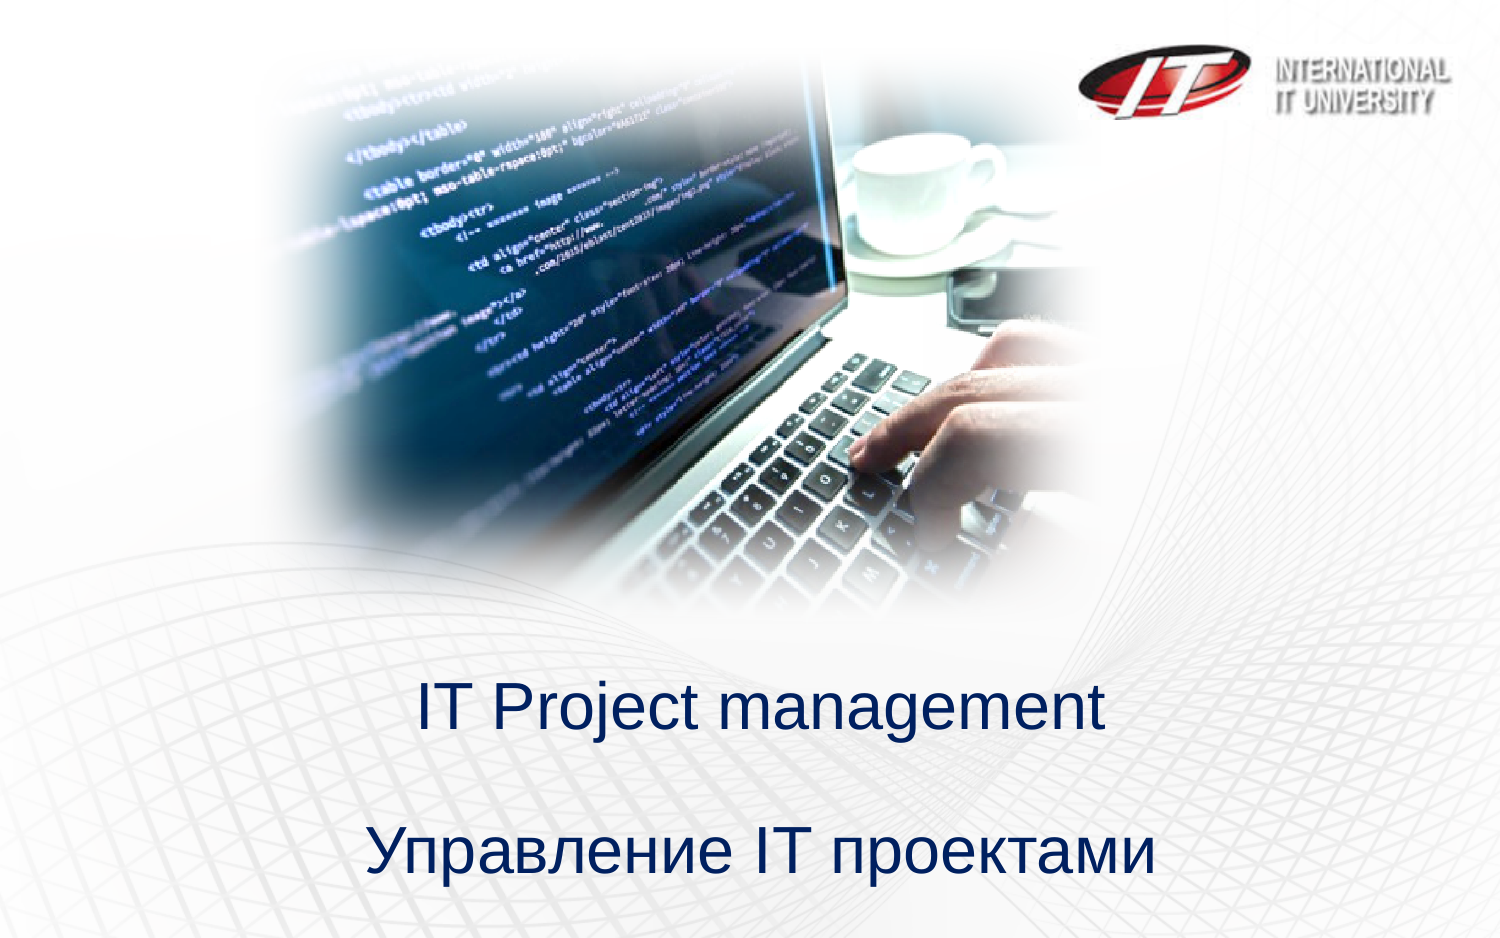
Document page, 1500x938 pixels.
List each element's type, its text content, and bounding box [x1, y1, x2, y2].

title IT Project management Управление IT проектами [66, 527, 1456, 729]
picture [0, 0, 1500, 938]
